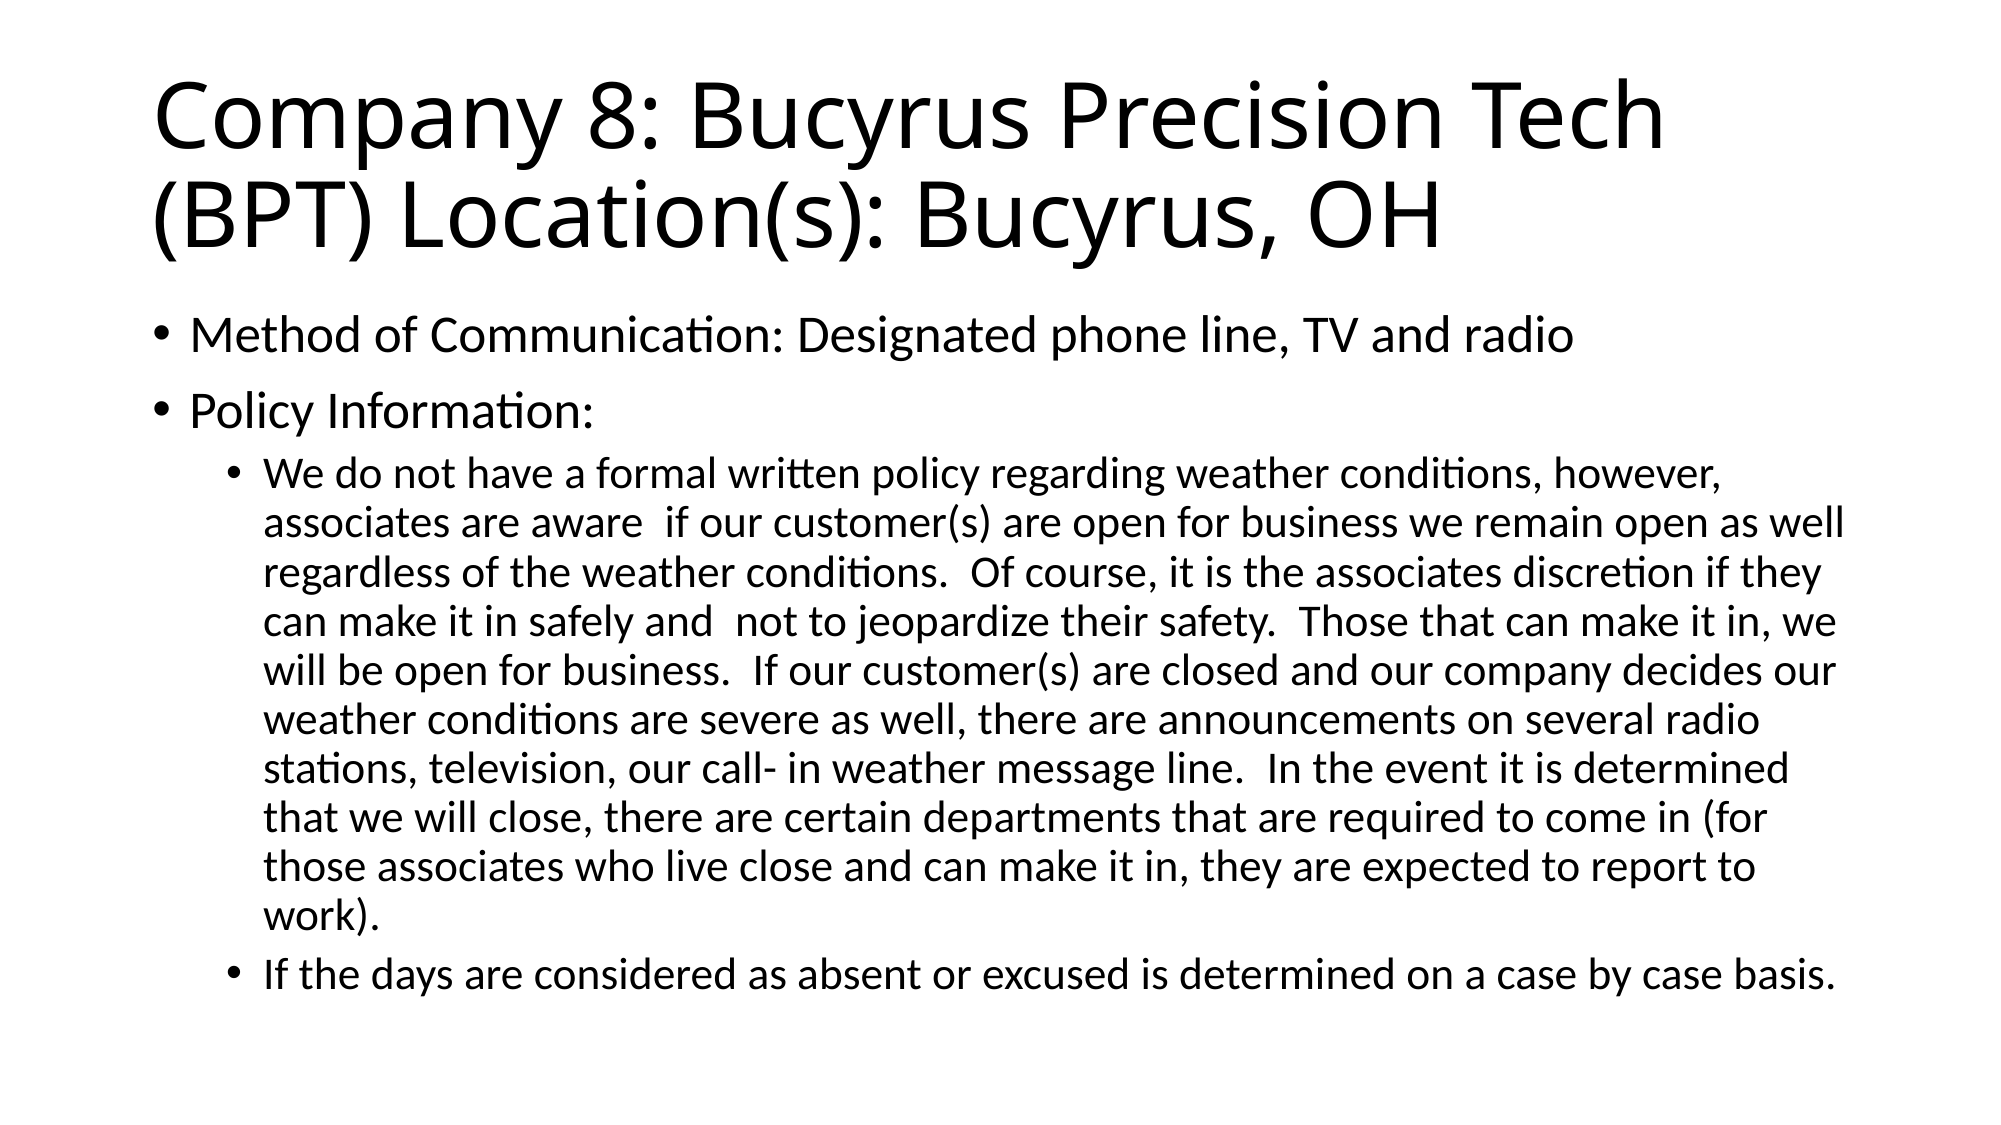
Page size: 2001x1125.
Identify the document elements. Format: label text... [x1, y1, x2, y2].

title Company 8: Bucyrus Precision Tech (BPT) Location(s): Bucyrus, OH [137, 59, 1863, 278]
list Method of Communication: Designated phone line, TV and radio Policy Information: We do not have a formal written policy regarding weather conditions, however, associates are aware if our customer(s) are open for business we remain open as well regardless of the weather conditions. Of course, it is the associates discretion if they can make it in safely and not to jeopardize their safety. Those that can make it in, we will be open for business. If our customer(s) are closed and our company decides our weather conditions are severe as well, there are announcements on several radio stations, television, our call- in weather message line. In the event it is determined that we will close, there are certain departments that are required to come in (for those associates who live close and can make it in, they are expected to report to work). If the days are considered as absent or excused is determined on a case by case basis. [137, 299, 1863, 1103]
